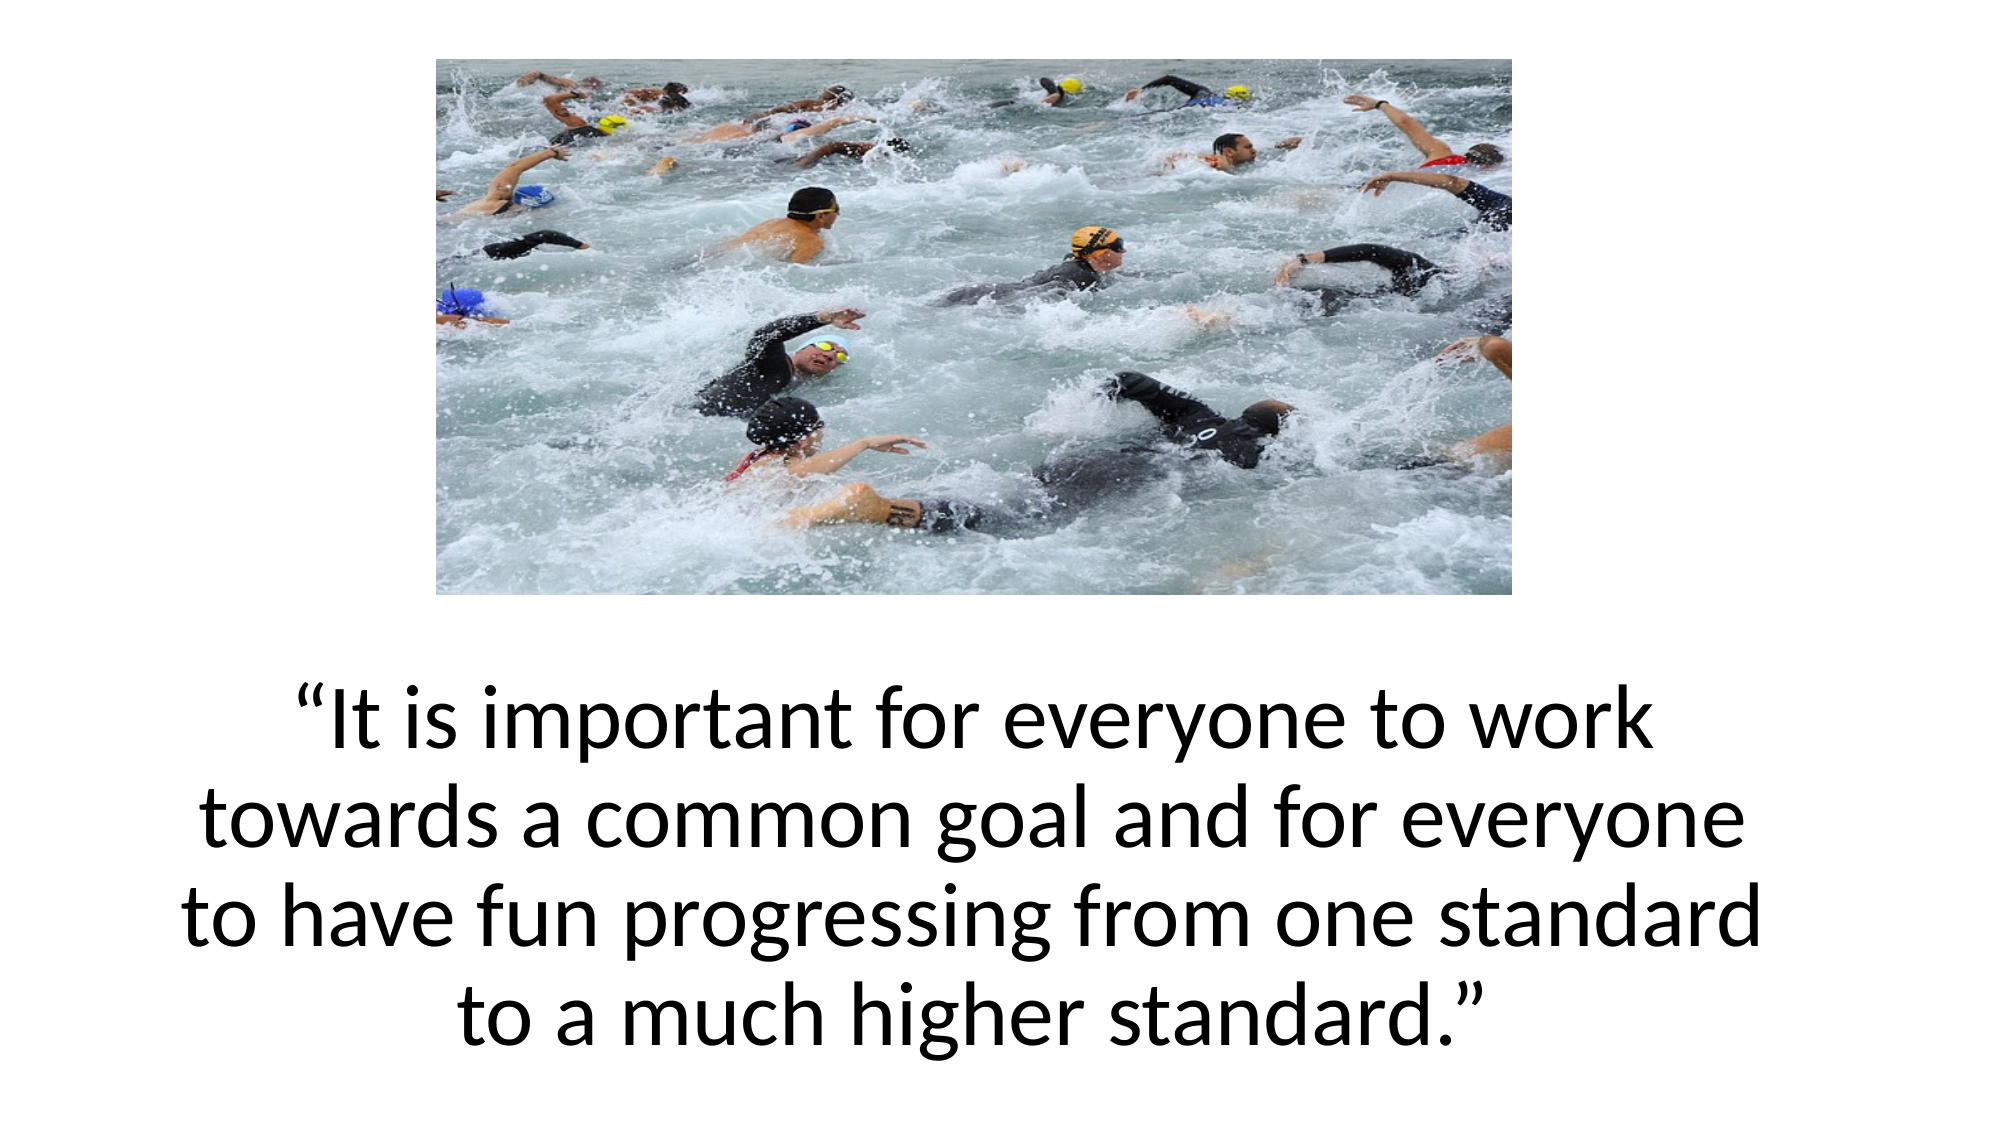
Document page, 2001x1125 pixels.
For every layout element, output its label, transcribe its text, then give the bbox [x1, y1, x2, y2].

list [436, 59, 1512, 595]
title “It is important for everyone to work towards a common goal and for everyone to have fun progressing from one standard to a much higher standard.” [148, 680, 1799, 1055]
